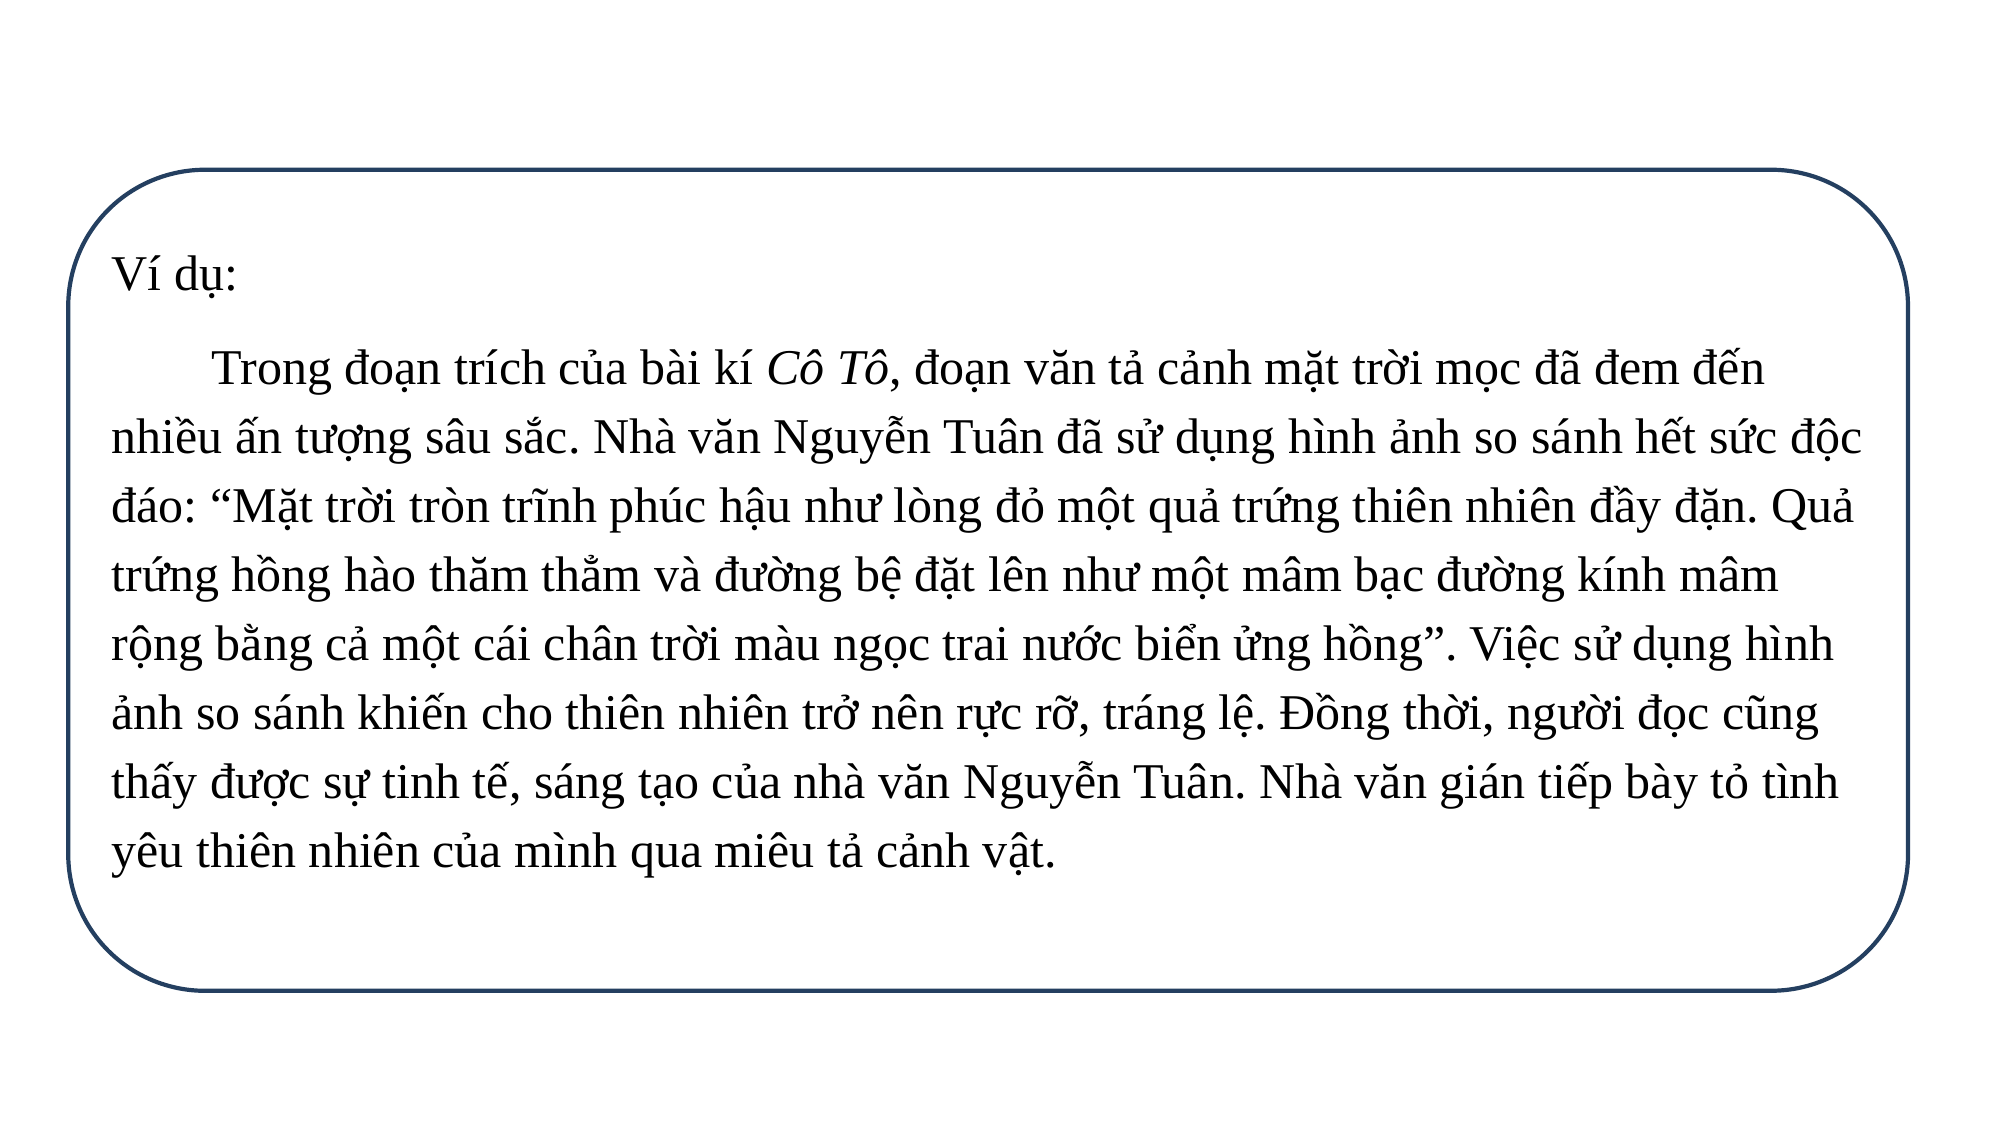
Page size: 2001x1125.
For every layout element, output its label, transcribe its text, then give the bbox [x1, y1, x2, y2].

text_box Ví dụ: Trong đoạn trích của bài kí Cô Tô, đoạn văn tả cảnh mặt trời mọc đã đem đến nhiều ấn tượng sâu sắc. Nhà văn Nguyễn Tuân đã sử dụng hình ảnh so sánh hết sức độc đáo: “Mặt trời tròn trĩnh phúc hậu như lòng đỏ một quả trứng thiên nhiên đầy đặn. Quả trứng hồng hào thăm thẳm và đường bệ đặt lên như một mâm bạc đường kính mâm rộng bằng cả một cái chân trời màu ngọc trai nước biển ửng hồng”. Việc sử dụng hình ảnh so sánh khiến cho thiên nhiên trở nên rực rỡ, tráng lệ. Đồng thời, người đọc cũng thấy được sự tinh tế, sáng tạo của nhà văn Nguyễn Tuân. Nhà văn gián tiếp bày tỏ tình yêu thiên nhiên của mình qua miêu tả cảnh vật. [91, 233, 1889, 885]
text_box [68, 169, 1909, 991]
